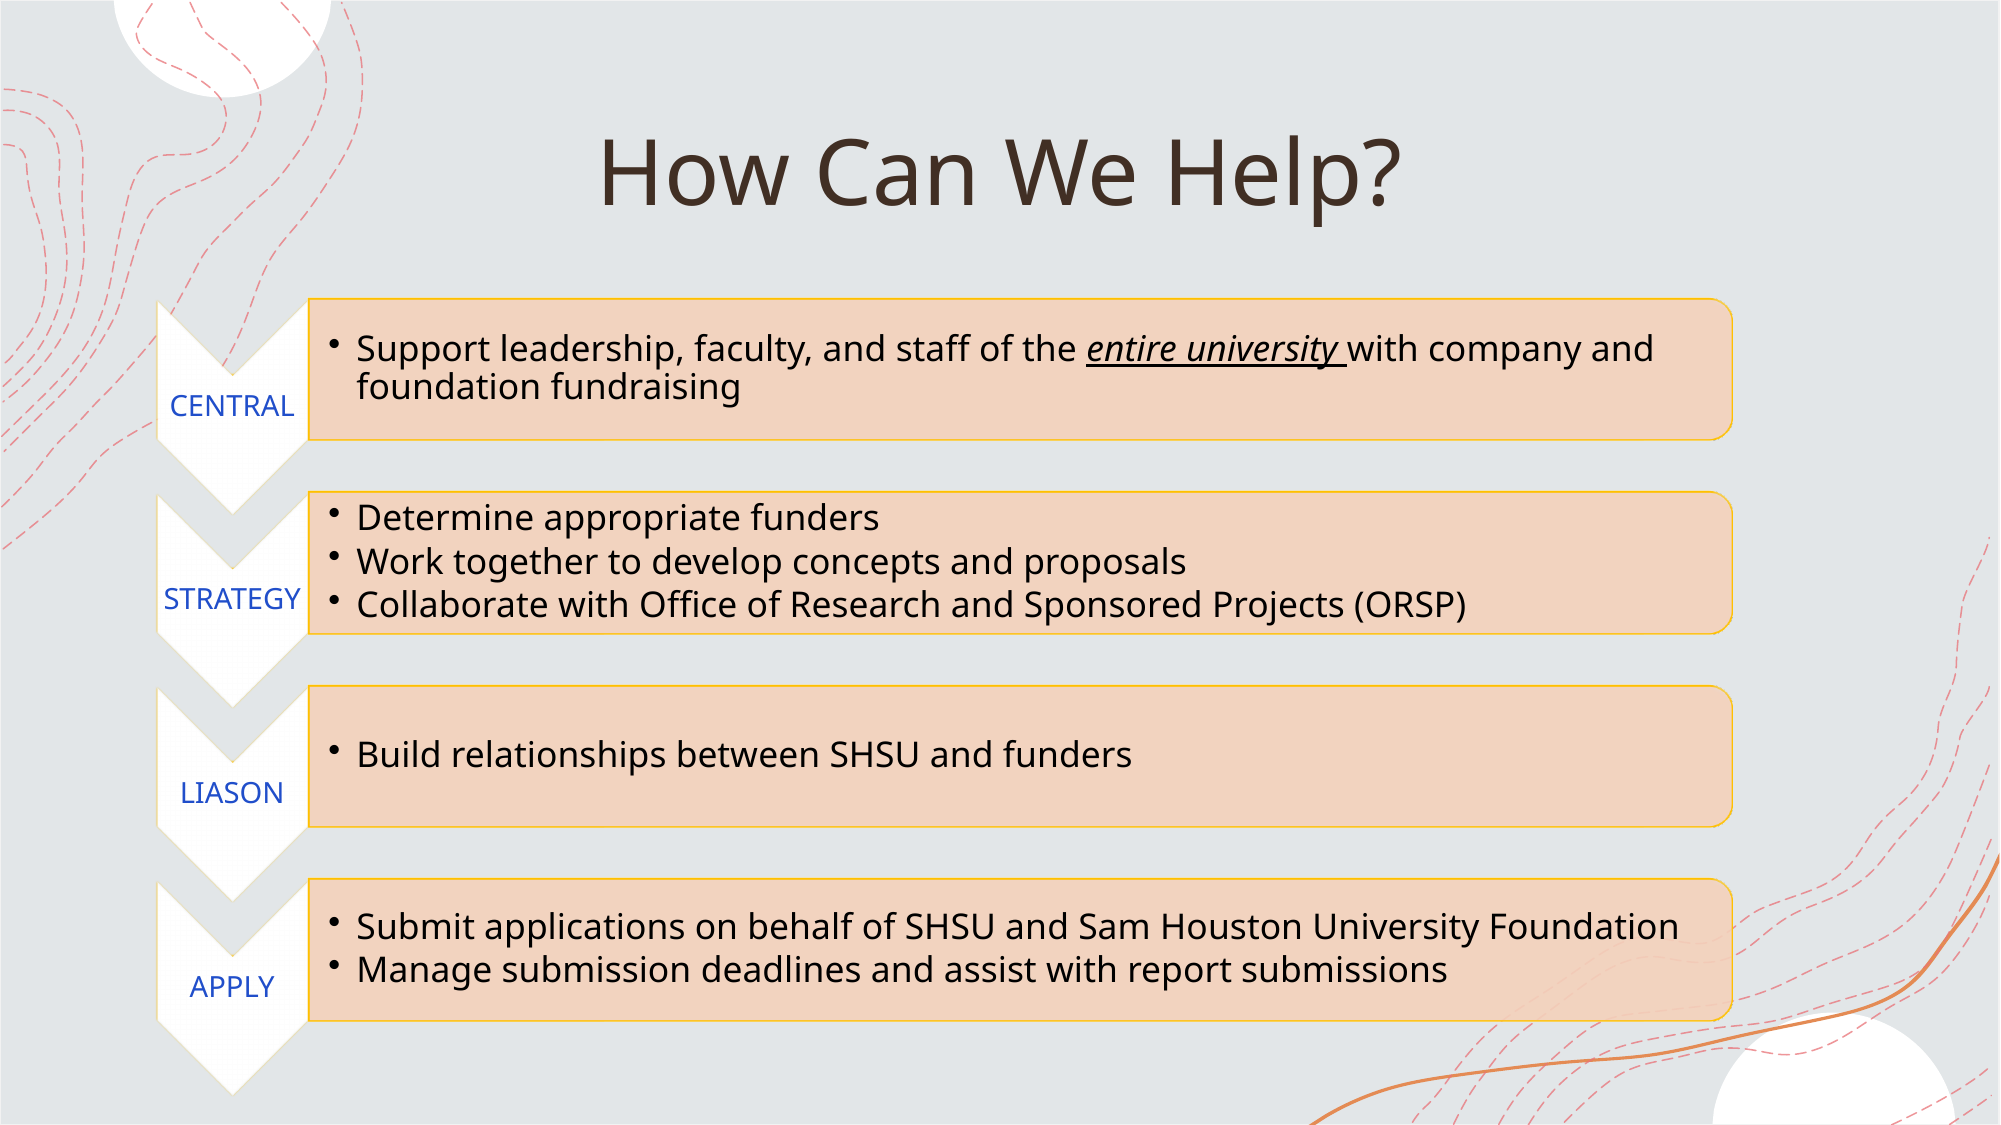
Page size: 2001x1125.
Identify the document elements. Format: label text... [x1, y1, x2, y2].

title How Can We Help? [137, 59, 1863, 278]
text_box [156, 298, 1732, 1097]
